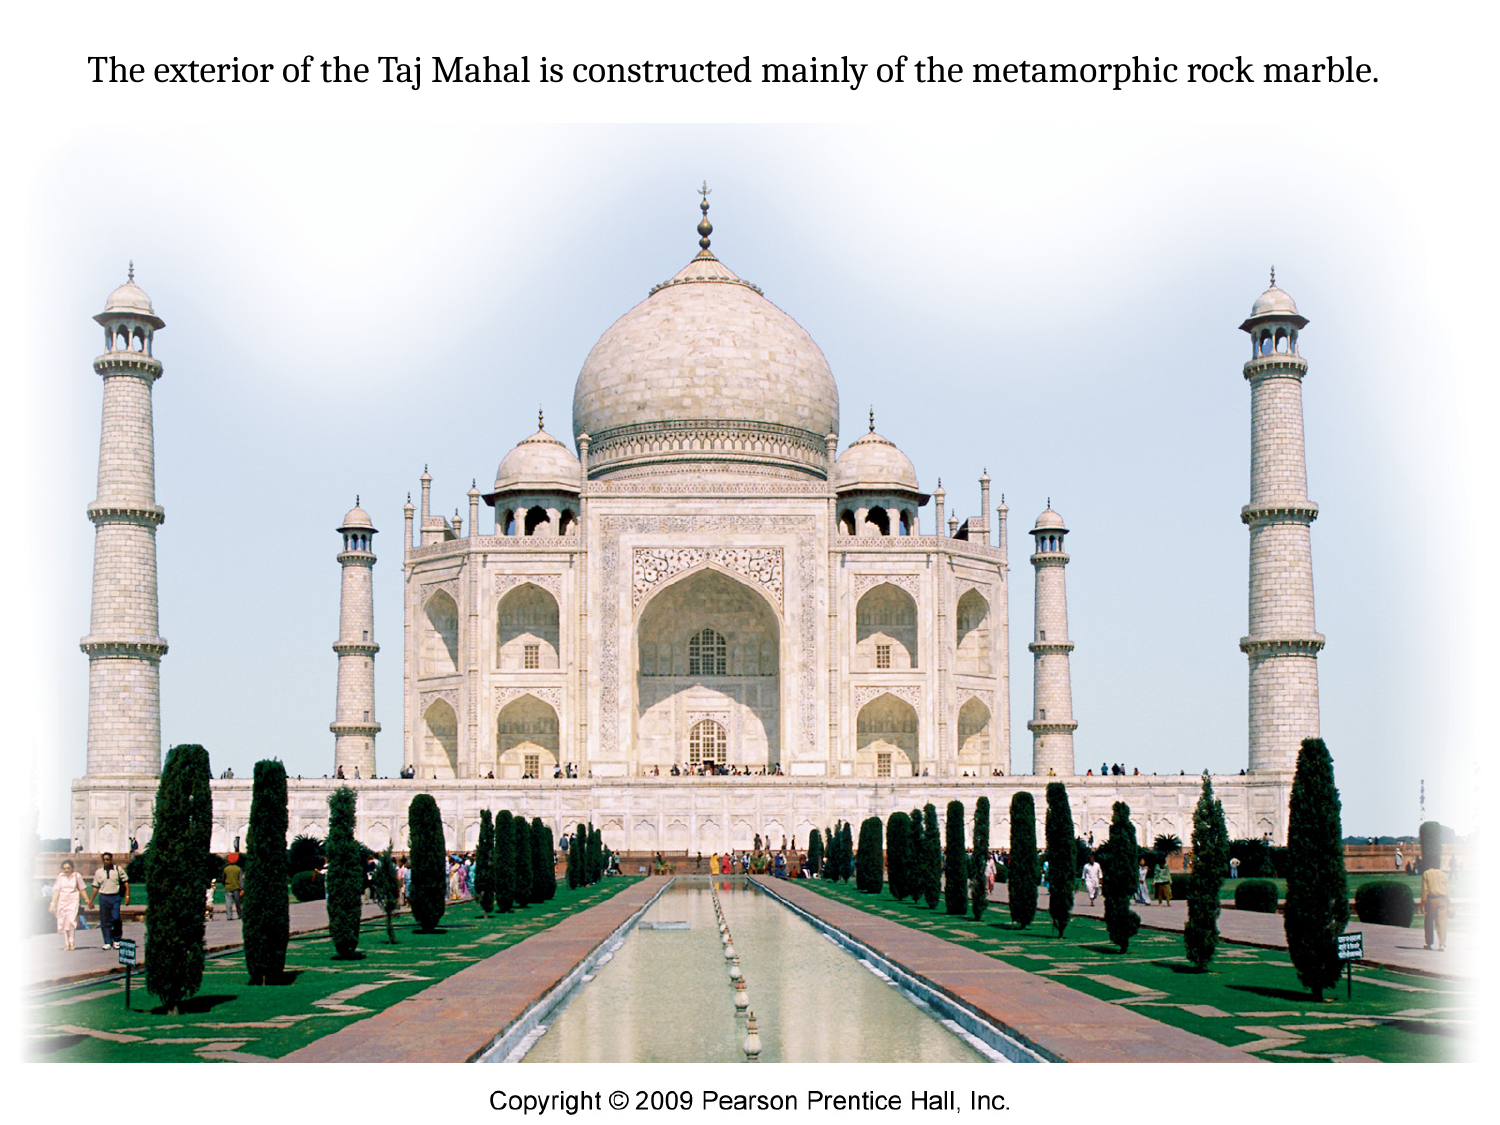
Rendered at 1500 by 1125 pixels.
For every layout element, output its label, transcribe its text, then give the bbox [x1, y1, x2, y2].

text_box The exterior of the Taj Mahal is constructed mainly of the metamorphic rock marble. [0, 37, 1500, 98]
picture [0, 104, 1500, 1125]
